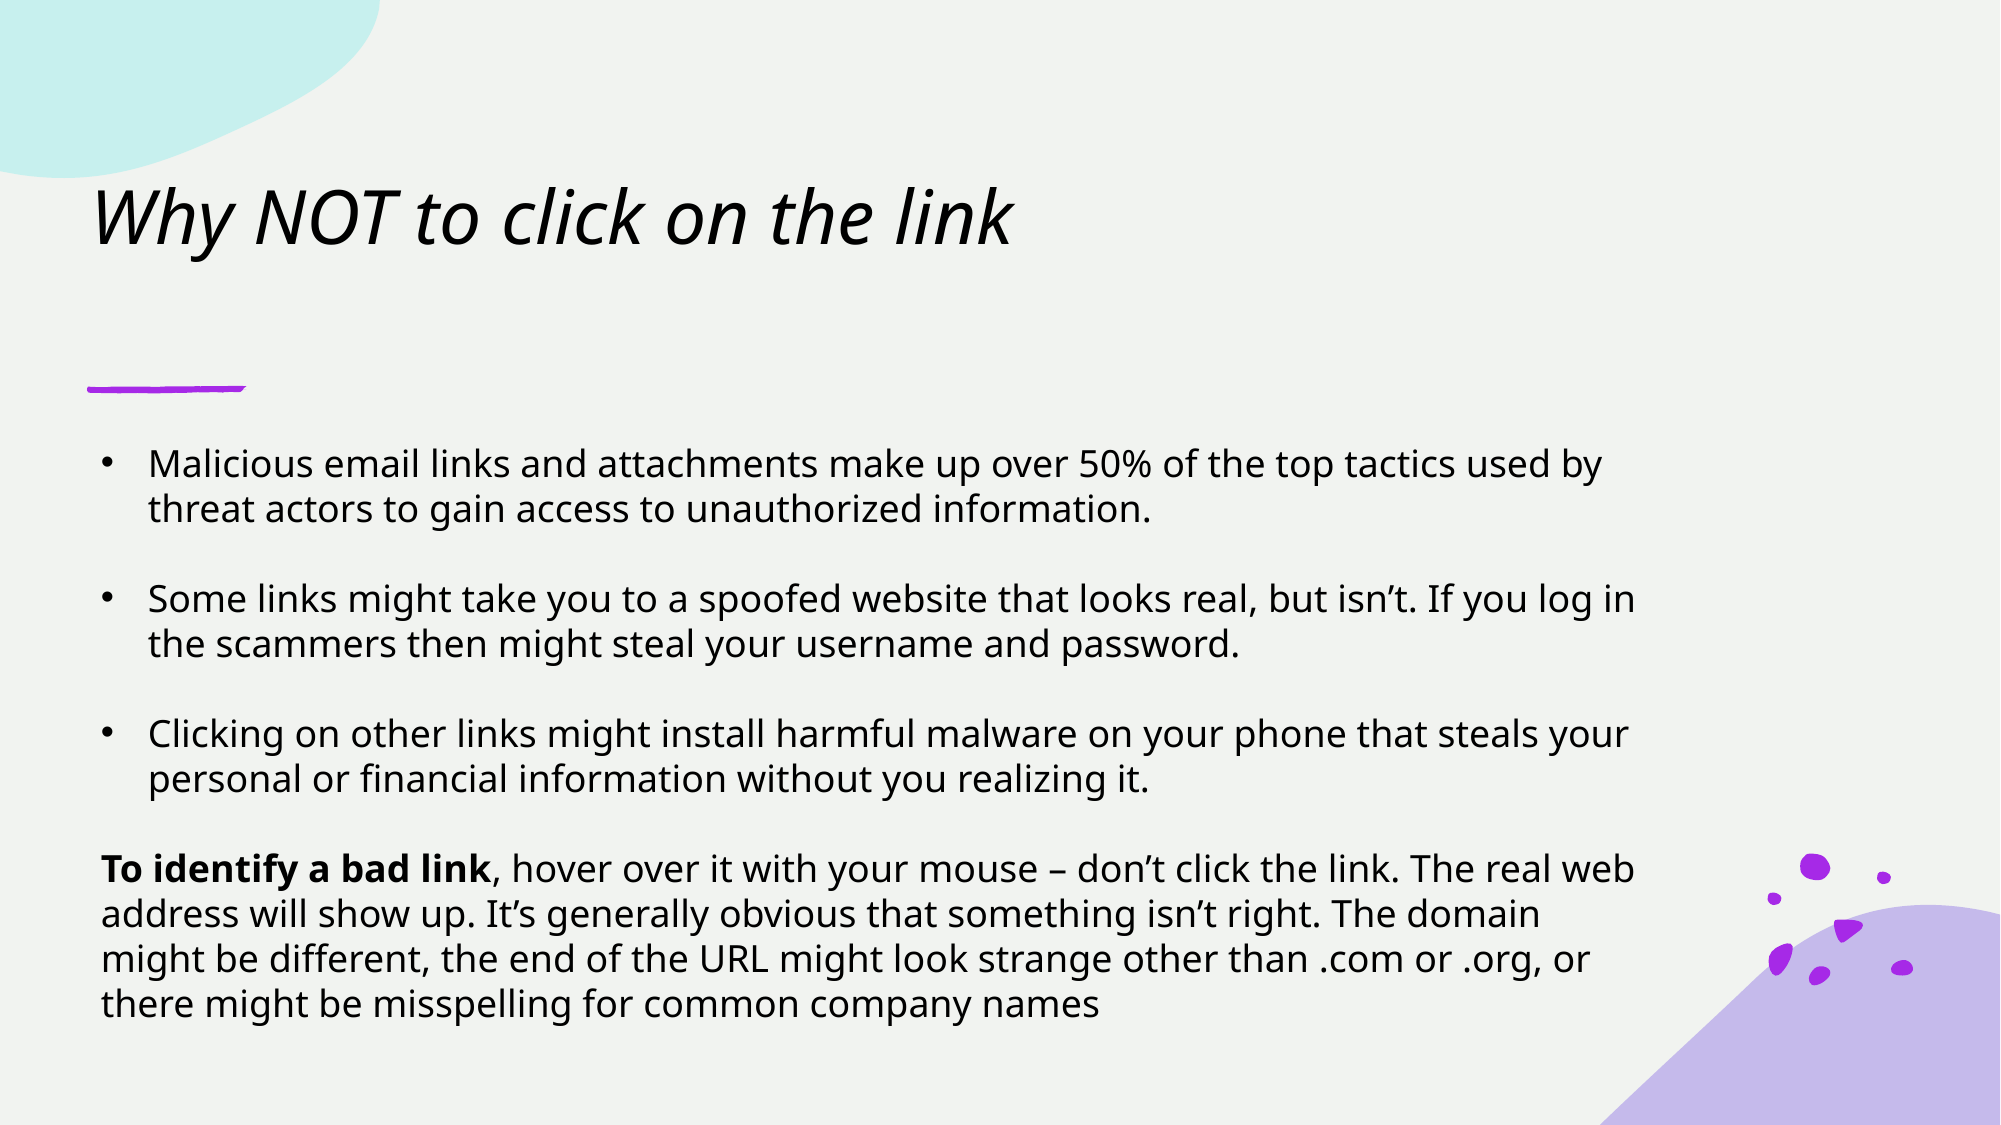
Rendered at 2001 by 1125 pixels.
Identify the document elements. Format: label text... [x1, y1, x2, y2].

text_box Malicious email links and attachments make up over 50% of the top tactics used by threat actors to gain access to unauthorized information. Some links might take you to a spoofed website that looks real, but isn’t. If you log in the scammers then might steal your username and password. Clicking on other links might install harmful malware on your phone that steals your personal or financial information without you realizing it. To identify a bad link, hover over it with your mouse – don’t click the link. The real web address will show up. It’s generally obvious that something isn’t right. The domain might be different, the end of the URL might look strange other than .com or .org, or there might be misspelling for common company names [86, 432, 1671, 1032]
title Why NOT to click on the link [75, 129, 1740, 268]
